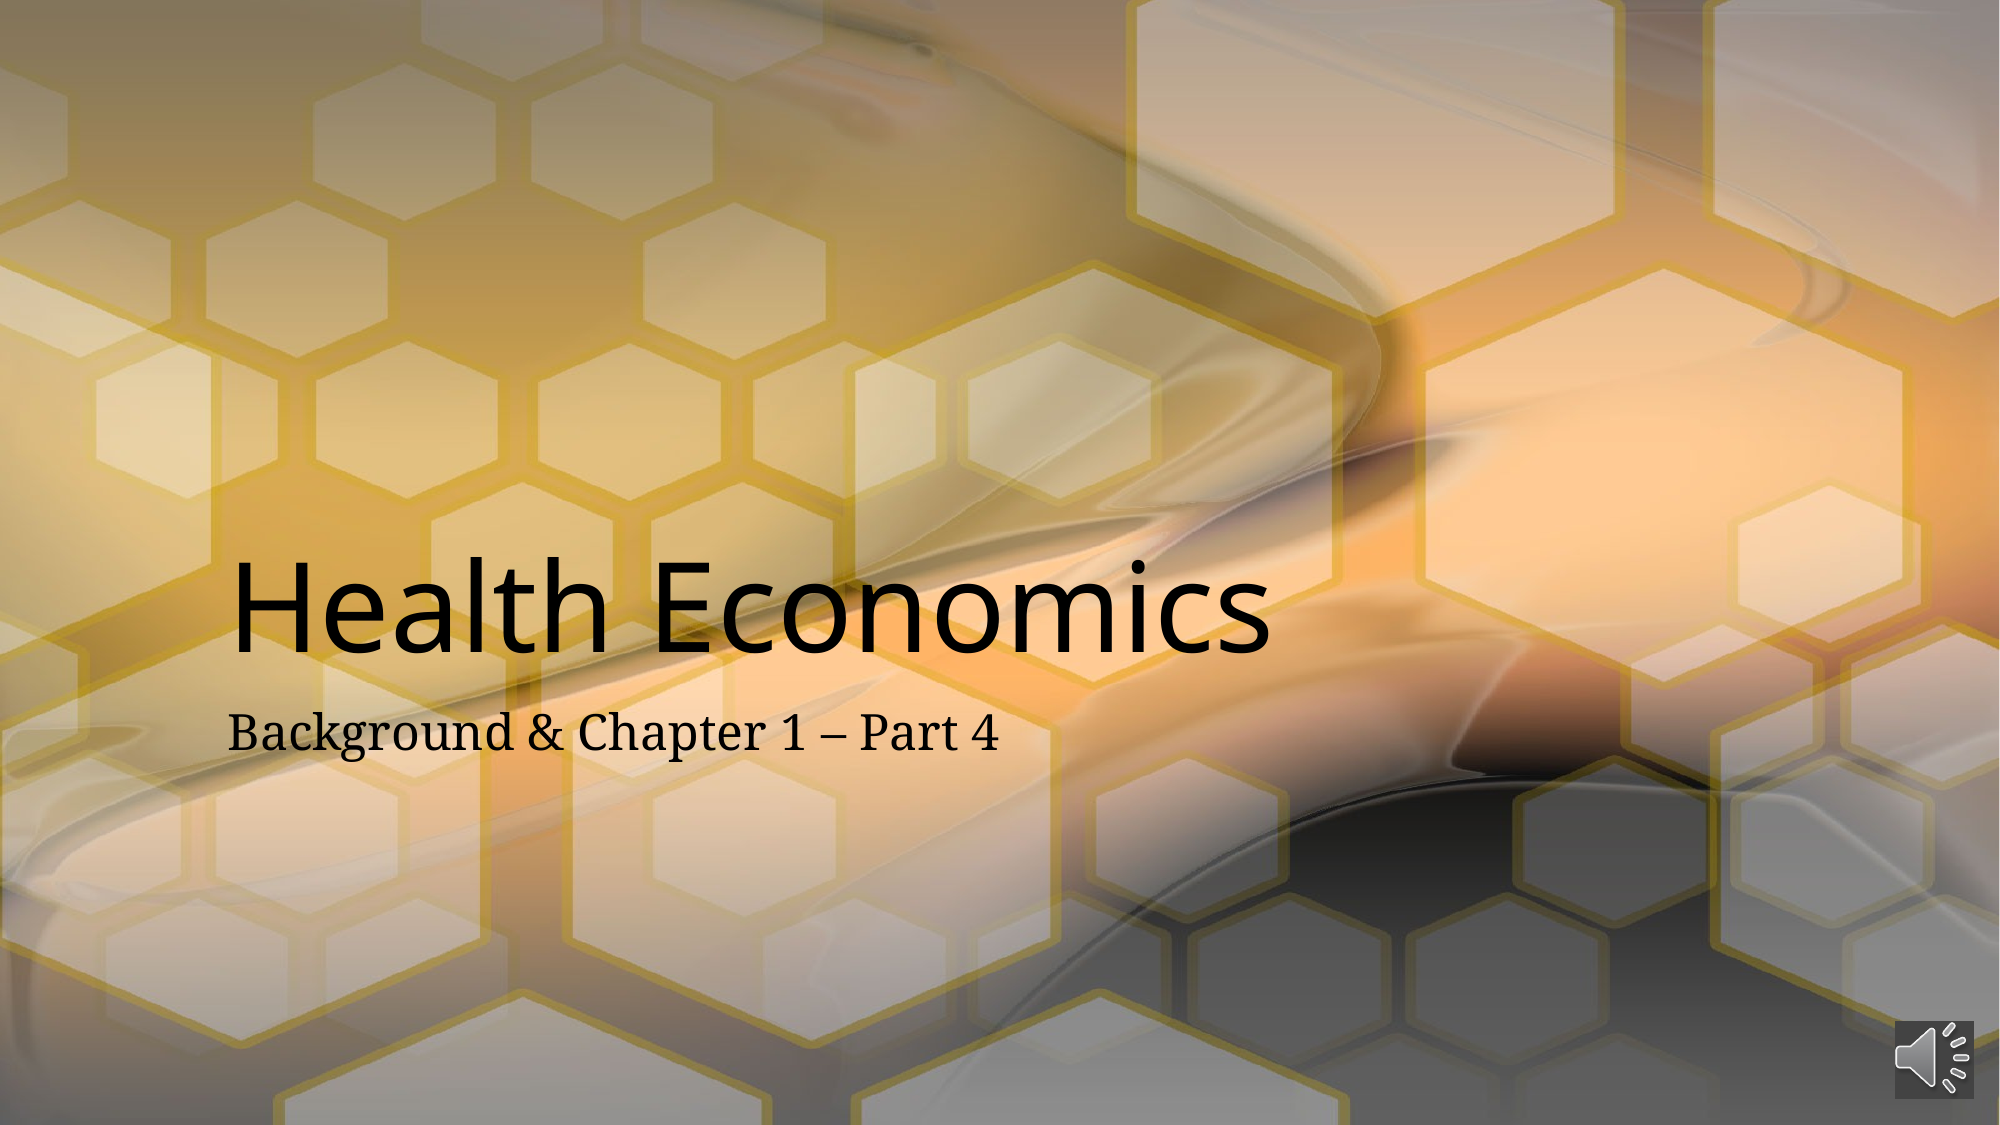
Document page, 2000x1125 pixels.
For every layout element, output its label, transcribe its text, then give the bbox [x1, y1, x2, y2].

title Health Economics [212, 162, 1600, 688]
subtitle Background & Chapter 1 – Part 4 [212, 699, 1600, 925]
picture [0, 0, 2000, 1125]
